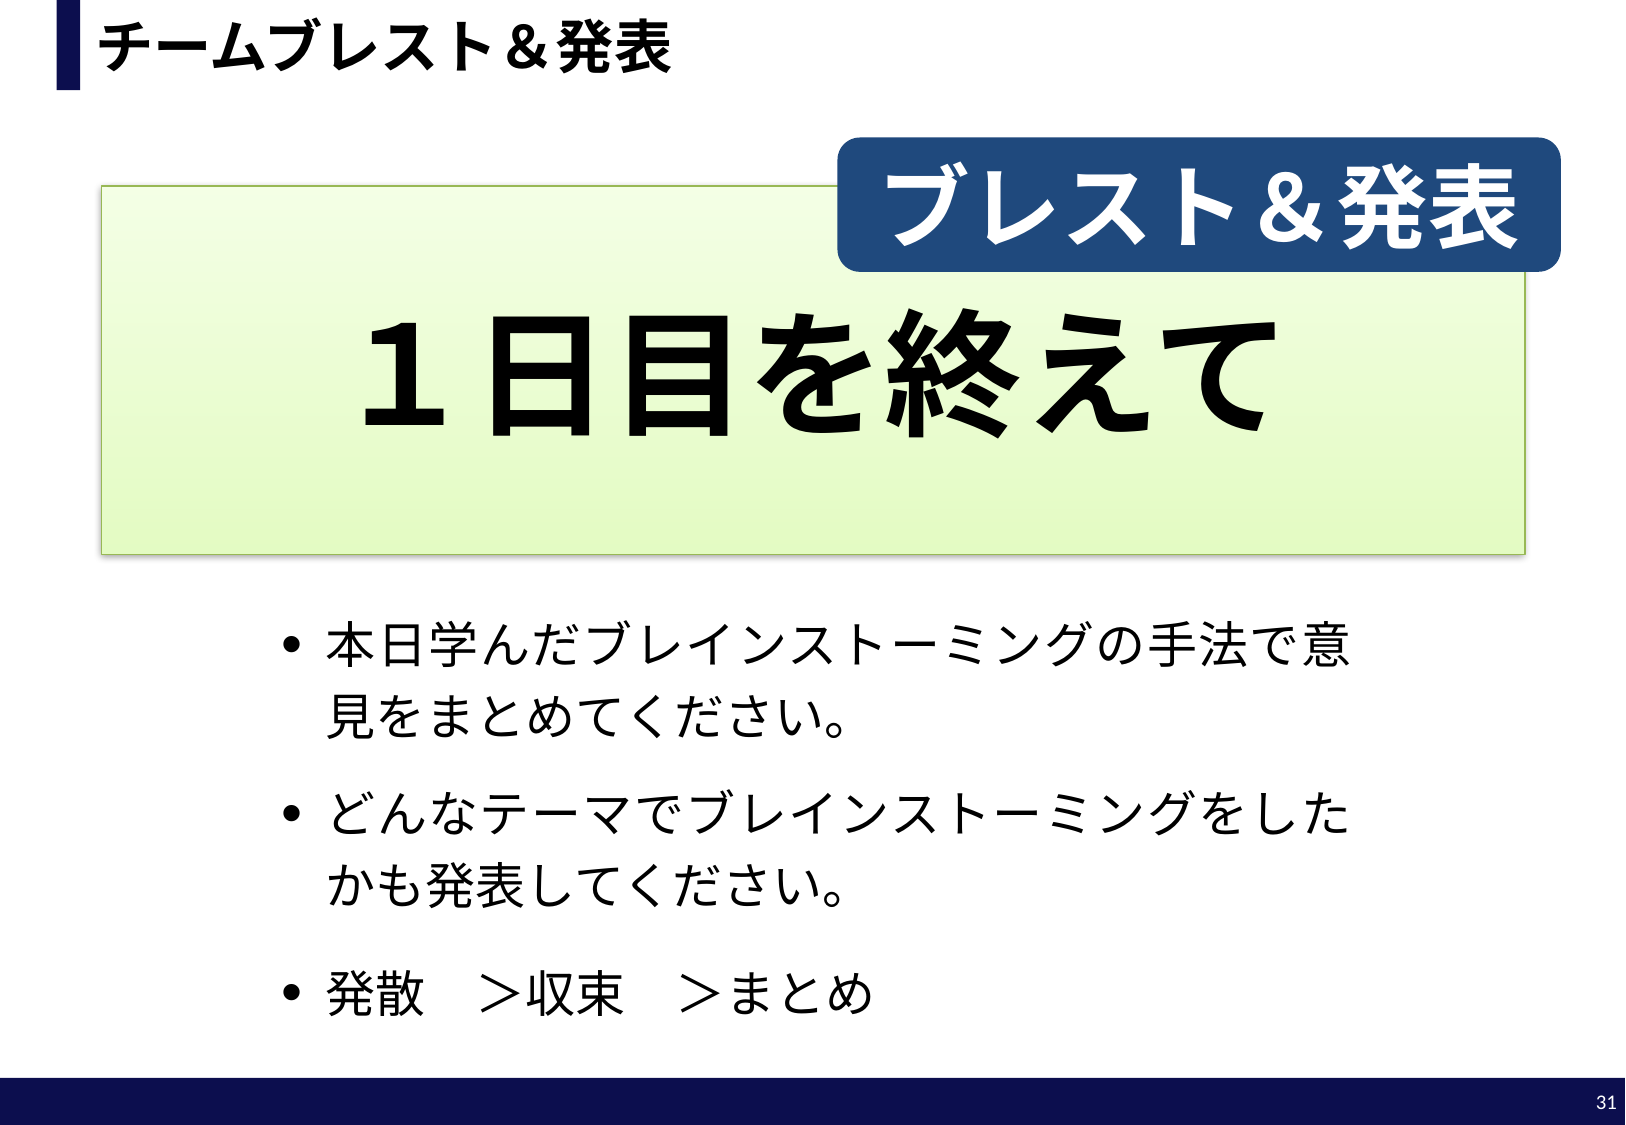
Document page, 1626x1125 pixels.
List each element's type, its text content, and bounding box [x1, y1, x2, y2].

text_box 本日学んだブレインストーミングの手法で意見をまとめてください。 どんなテーマでブレインストーミングをしたかも発表してください。 発散 ＞収束 ＞まとめ [263, 589, 1370, 1034]
text_box １日目を終えて [101, 185, 1526, 555]
text_box ブレスト＆発表 [837, 137, 1561, 272]
title チームブレスト＆発表 [80, 0, 1604, 91]
